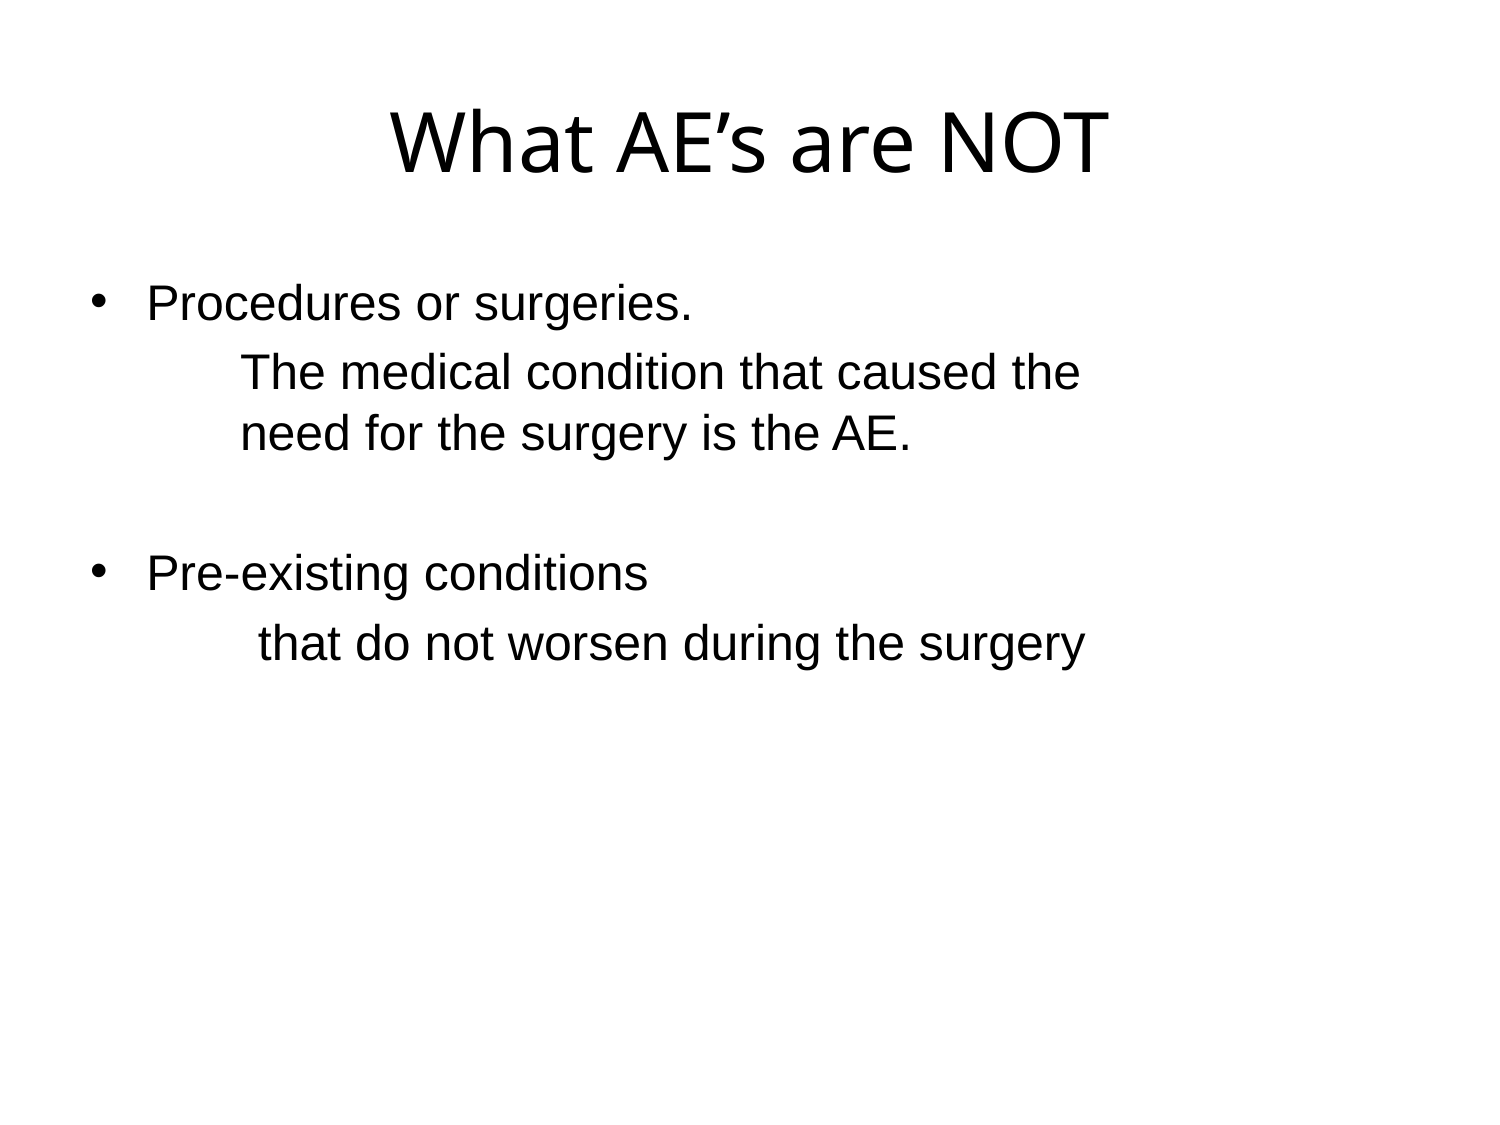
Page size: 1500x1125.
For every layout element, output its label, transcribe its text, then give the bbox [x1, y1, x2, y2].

list Procedures or surgeries. The medical condition that caused the need for the surgery is the AE. Pre-existing conditions that do not worsen during the surgery [75, 262, 1125, 1005]
title What AE’s are NOT [75, 45, 1425, 233]
